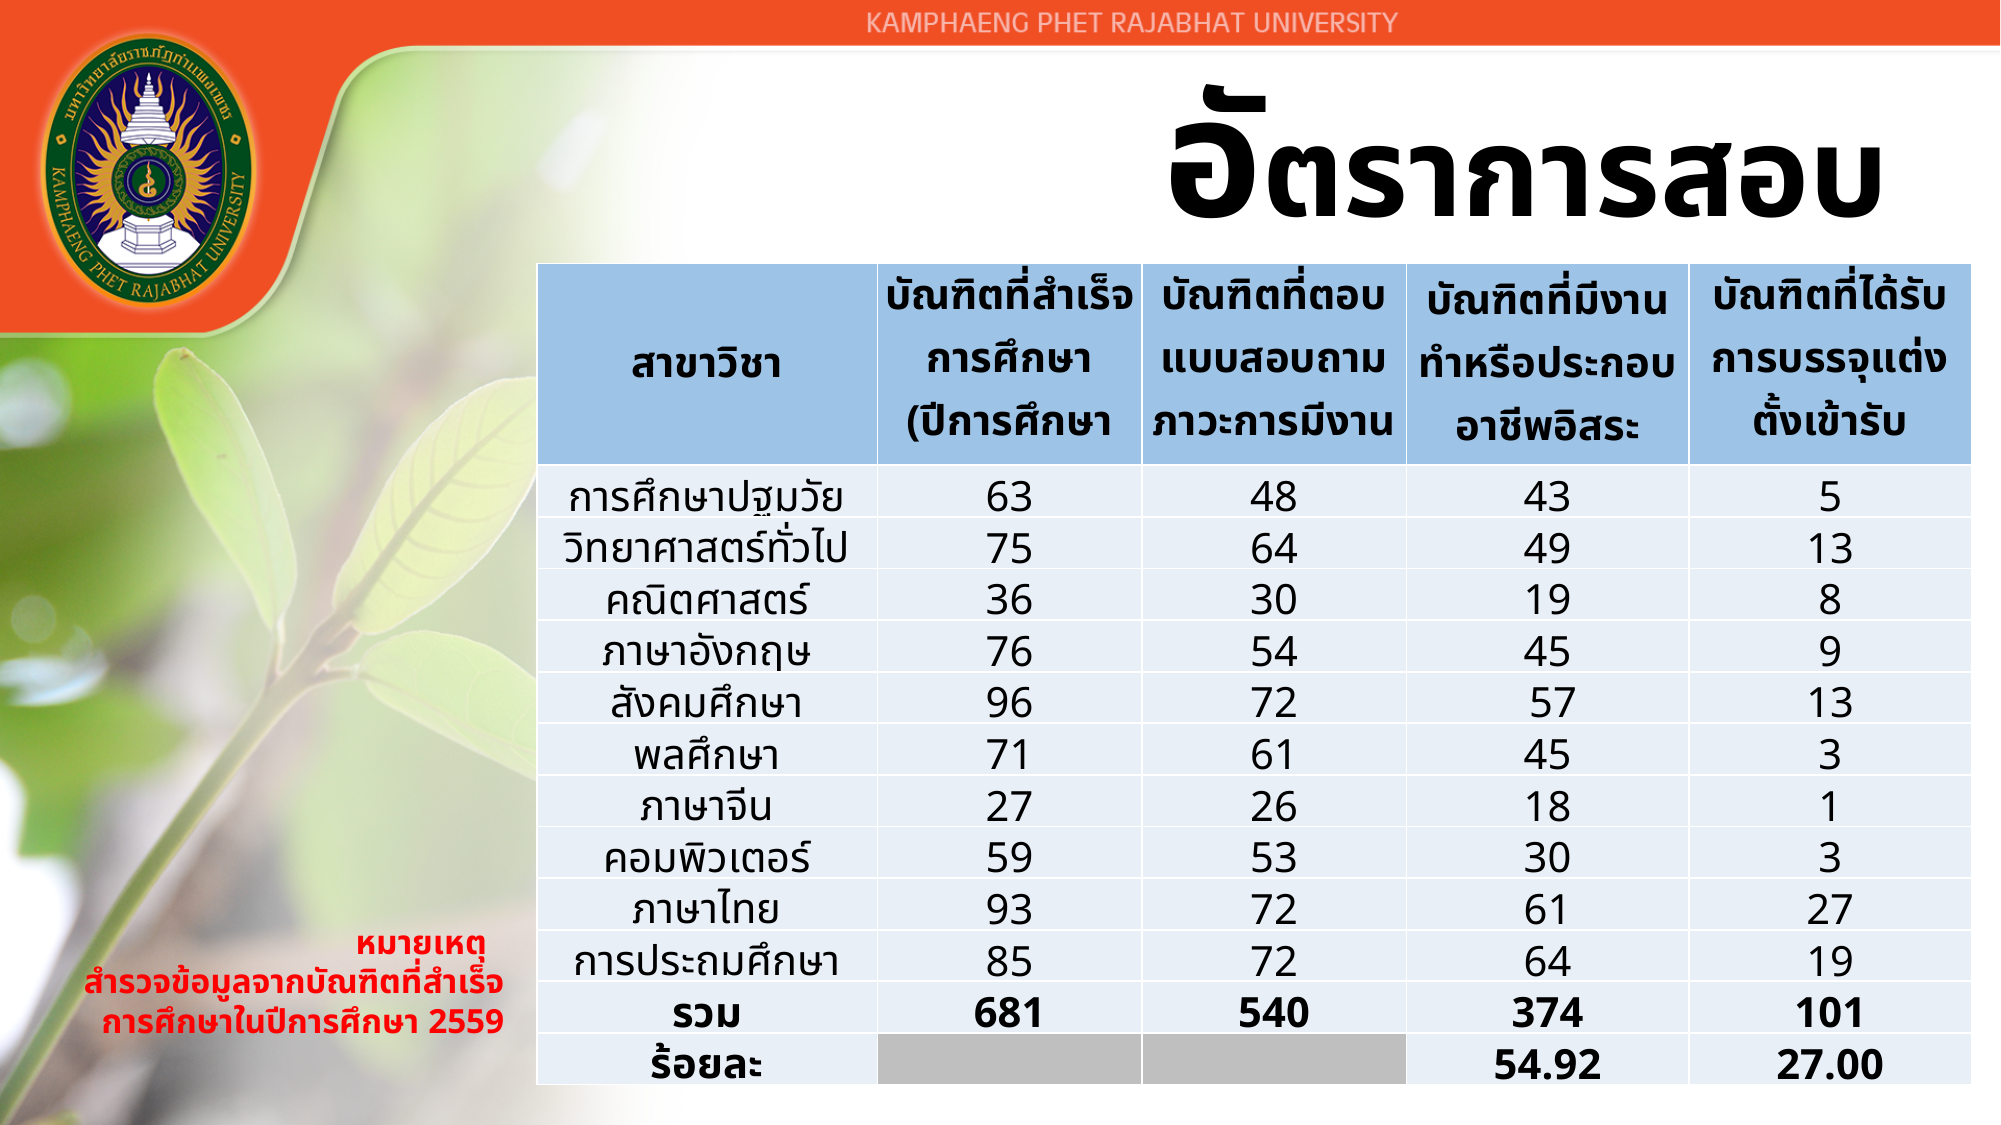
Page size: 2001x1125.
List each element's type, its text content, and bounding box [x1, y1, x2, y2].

table_cell 101 [1690, 982, 1971, 1032]
table_cell 75 [878, 518, 1141, 568]
table_cell การประถมศึกษา [538, 931, 877, 980]
table_cell [1143, 1034, 1406, 1084]
table_cell 26 [1143, 776, 1406, 826]
table_cell 57 [1407, 673, 1688, 722]
table_header สาขาวิชา [538, 264, 877, 464]
text_box อัตราการสอบบรรจุ [1052, 41, 2000, 407]
table_cell พลศึกษา [538, 724, 877, 774]
table_cell 59 [878, 827, 1141, 877]
table_cell 3 [1690, 827, 1971, 877]
table_cell 61 [1143, 724, 1406, 774]
table_cell 27.00 [1690, 1034, 1971, 1084]
table_cell 19 [1407, 569, 1688, 619]
text_box หมายเหตุ สำรวจข้อมูลจากบัณฑิตที่สำเร็จการศึกษาในปีการศึกษา 2559 [42, 913, 519, 1048]
table_cell 61 [1407, 879, 1688, 929]
table_cell สังคมศึกษา [538, 673, 877, 722]
table_cell 374 [1407, 982, 1688, 1032]
table_header บัณฑิตที่ตอบแบบสอบถามภาวะการมีงานทำ [1143, 264, 1406, 464]
table_cell 540 [1143, 982, 1406, 1032]
table_cell 45 [1407, 724, 1688, 774]
table_cell 18 [1407, 776, 1688, 826]
table_cell 72 [1143, 931, 1406, 980]
table_cell 48 [1143, 466, 1406, 516]
table_cell 96 [878, 673, 1141, 722]
table_cell 5 [1690, 466, 1971, 516]
table_cell 36 [878, 569, 1141, 619]
table_cell 681 [878, 982, 1141, 1032]
table_cell ภาษาไทย [538, 879, 877, 929]
table_header บัณฑิตที่มีงานทำหรือประกอบอาชีพอิสระ [1407, 264, 1688, 464]
table_cell 27 [1690, 879, 1971, 929]
table_header บัณฑิตที่สำเร็จการศึกษา (ปีการศึกษา 2560) [878, 264, 1141, 464]
table_cell 64 [1407, 931, 1688, 980]
table_cell 72 [1143, 879, 1406, 929]
table_cell 30 [1407, 827, 1688, 877]
table_cell วิทยาศาสตร์ทั่วไป [538, 518, 877, 568]
table_cell 45 [1407, 621, 1688, 671]
picture [0, 0, 2001, 1125]
table_cell 53 [1143, 827, 1406, 877]
table_cell 85 [878, 931, 1141, 980]
table_cell 93 [878, 879, 1141, 929]
table_cell คณิตศาสตร์ [538, 569, 877, 619]
table_cell 30 [1143, 569, 1406, 619]
table_cell 19 [1690, 931, 1971, 980]
table_cell 64 [1143, 518, 1406, 568]
table_cell คอมพิวเตอร์ [538, 827, 877, 877]
table_cell 9 [1690, 621, 1971, 671]
table_cell 76 [878, 621, 1141, 671]
table_cell 43 [1407, 466, 1688, 516]
table_cell ภาษาจีน [538, 776, 877, 826]
table_cell 27 [878, 776, 1141, 826]
table_cell 8 [1690, 569, 1971, 619]
table_cell 71 [878, 724, 1141, 774]
table_cell ภาษาอังกฤษ [538, 621, 877, 671]
table_header บัณฑิตที่ได้รับการบรรจุแต่งตั้งเข้ารับราชการครู [1690, 264, 1971, 464]
table_cell การศึกษาปฐมวัย [538, 466, 877, 516]
table_cell [878, 1034, 1141, 1084]
table_cell 54.92 [1407, 1034, 1688, 1084]
table_cell 1 [1690, 776, 1971, 826]
table_cell รวม [538, 982, 877, 1032]
table_cell 63 [878, 466, 1141, 516]
table_cell 3 [1690, 724, 1971, 774]
table_cell 13 [1690, 673, 1971, 722]
table_cell 49 [1407, 518, 1688, 568]
table_cell ร้อยละ [538, 1034, 877, 1084]
table_cell 54 [1143, 621, 1406, 671]
table_cell 72 [1143, 673, 1406, 722]
table_cell 13 [1690, 518, 1971, 568]
